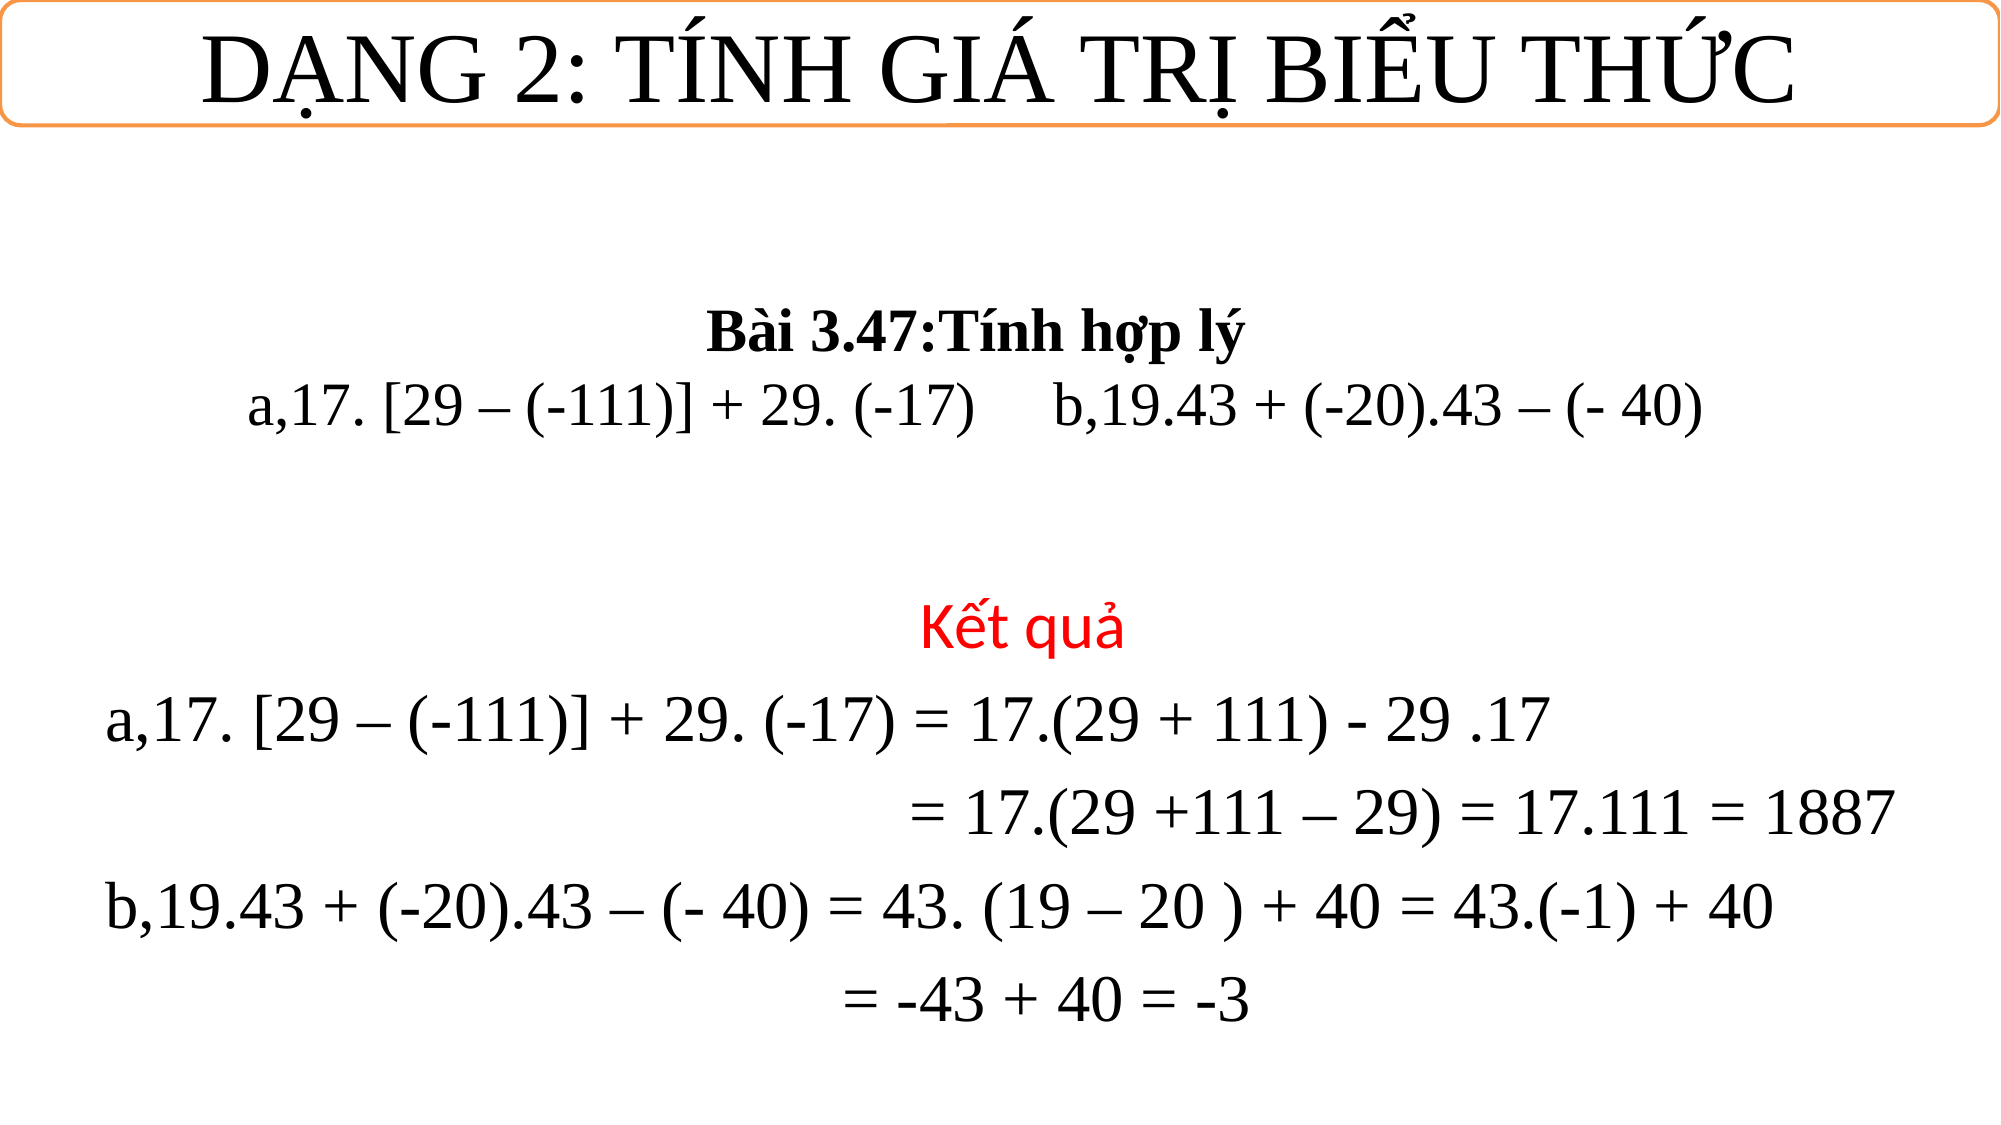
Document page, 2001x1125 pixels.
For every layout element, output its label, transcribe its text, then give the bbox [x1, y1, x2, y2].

subtitle Kết quả a,17. [29 – (-111)] + 29. (-17) = 17.(29 + 111) - 29 .17 = 17.(29 +111 – 29) = 17.111 = 1887 b,19.43 + (-20).43 – (- 40) = 43. (19 – 20 ) + 40 = 43.(-1) + 40 = -43 + 40 = -3 [90, 574, 1957, 1083]
text_box DẠNG 2: TÍNH GIÁ TRỊ BIỂU THỨC [0, 0, 2000, 128]
title Bài 3.47:Tính hợp lý a,17. [29 – (-111)] + 29. (-17) b,19.43 + (-20).43 – (- 40) [66, 208, 1886, 528]
